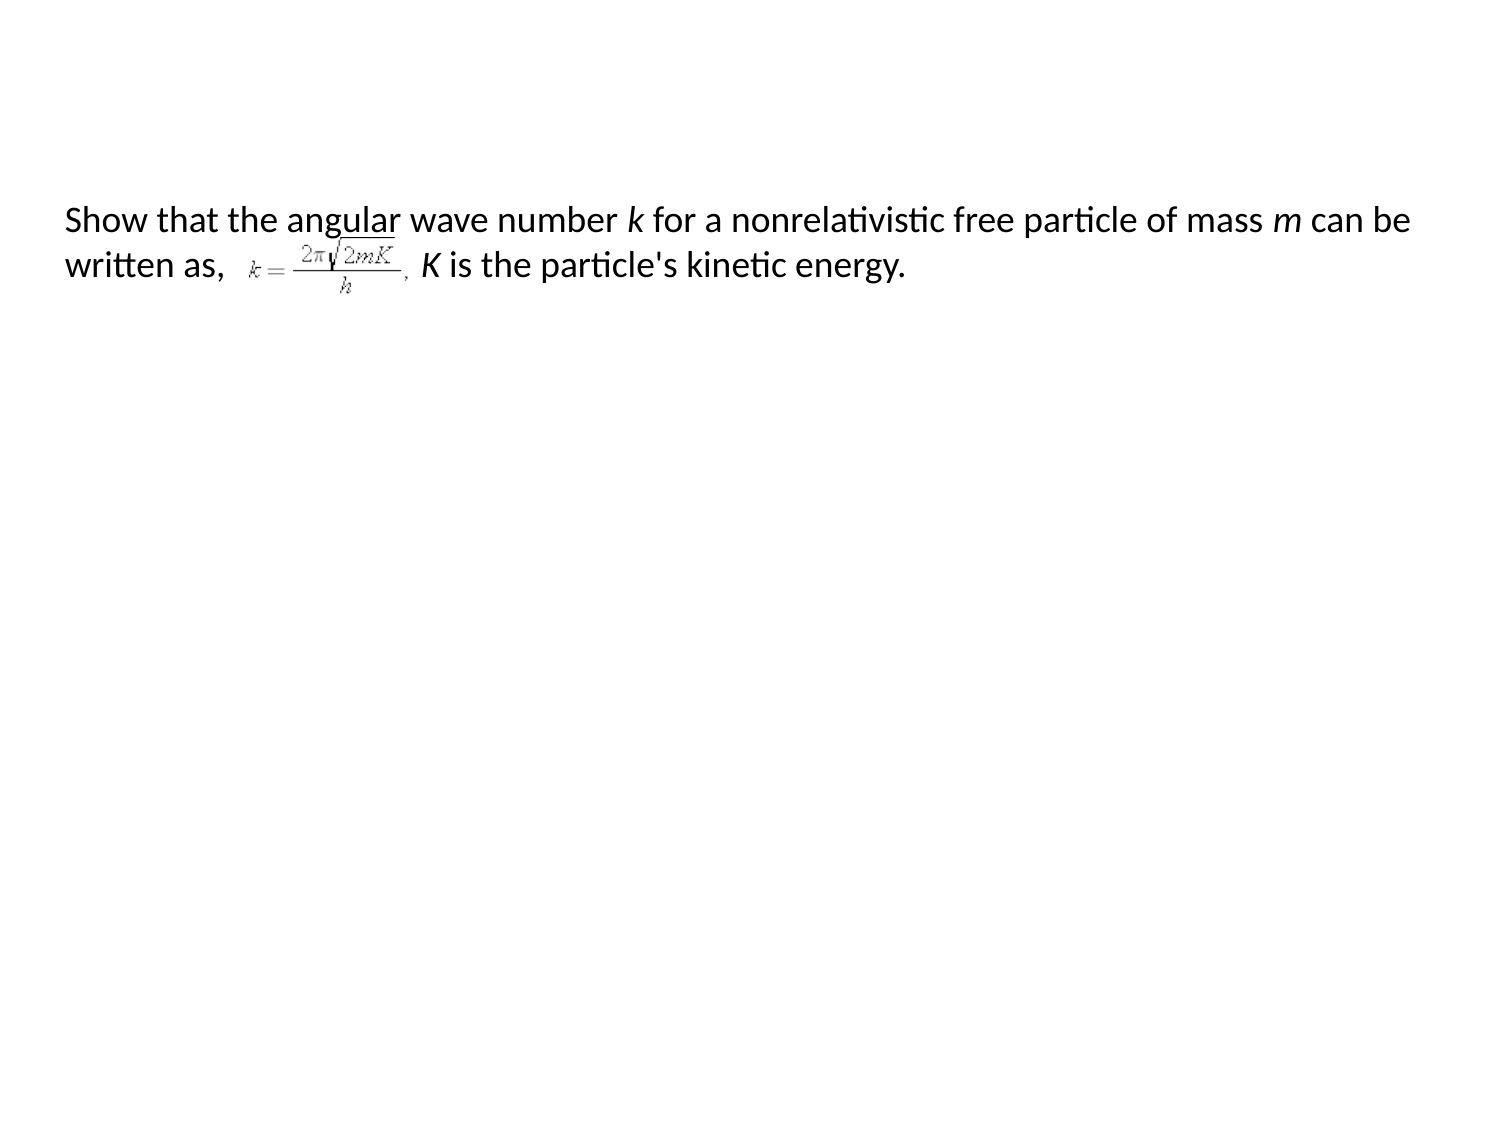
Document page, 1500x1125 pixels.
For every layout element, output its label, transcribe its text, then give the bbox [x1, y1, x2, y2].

text_box Show that the angular wave number k for a nonrelativistic free particle of mass m can be written as, K is the particle's kinetic energy. [50, 187, 1500, 293]
picture [249, 237, 420, 297]
